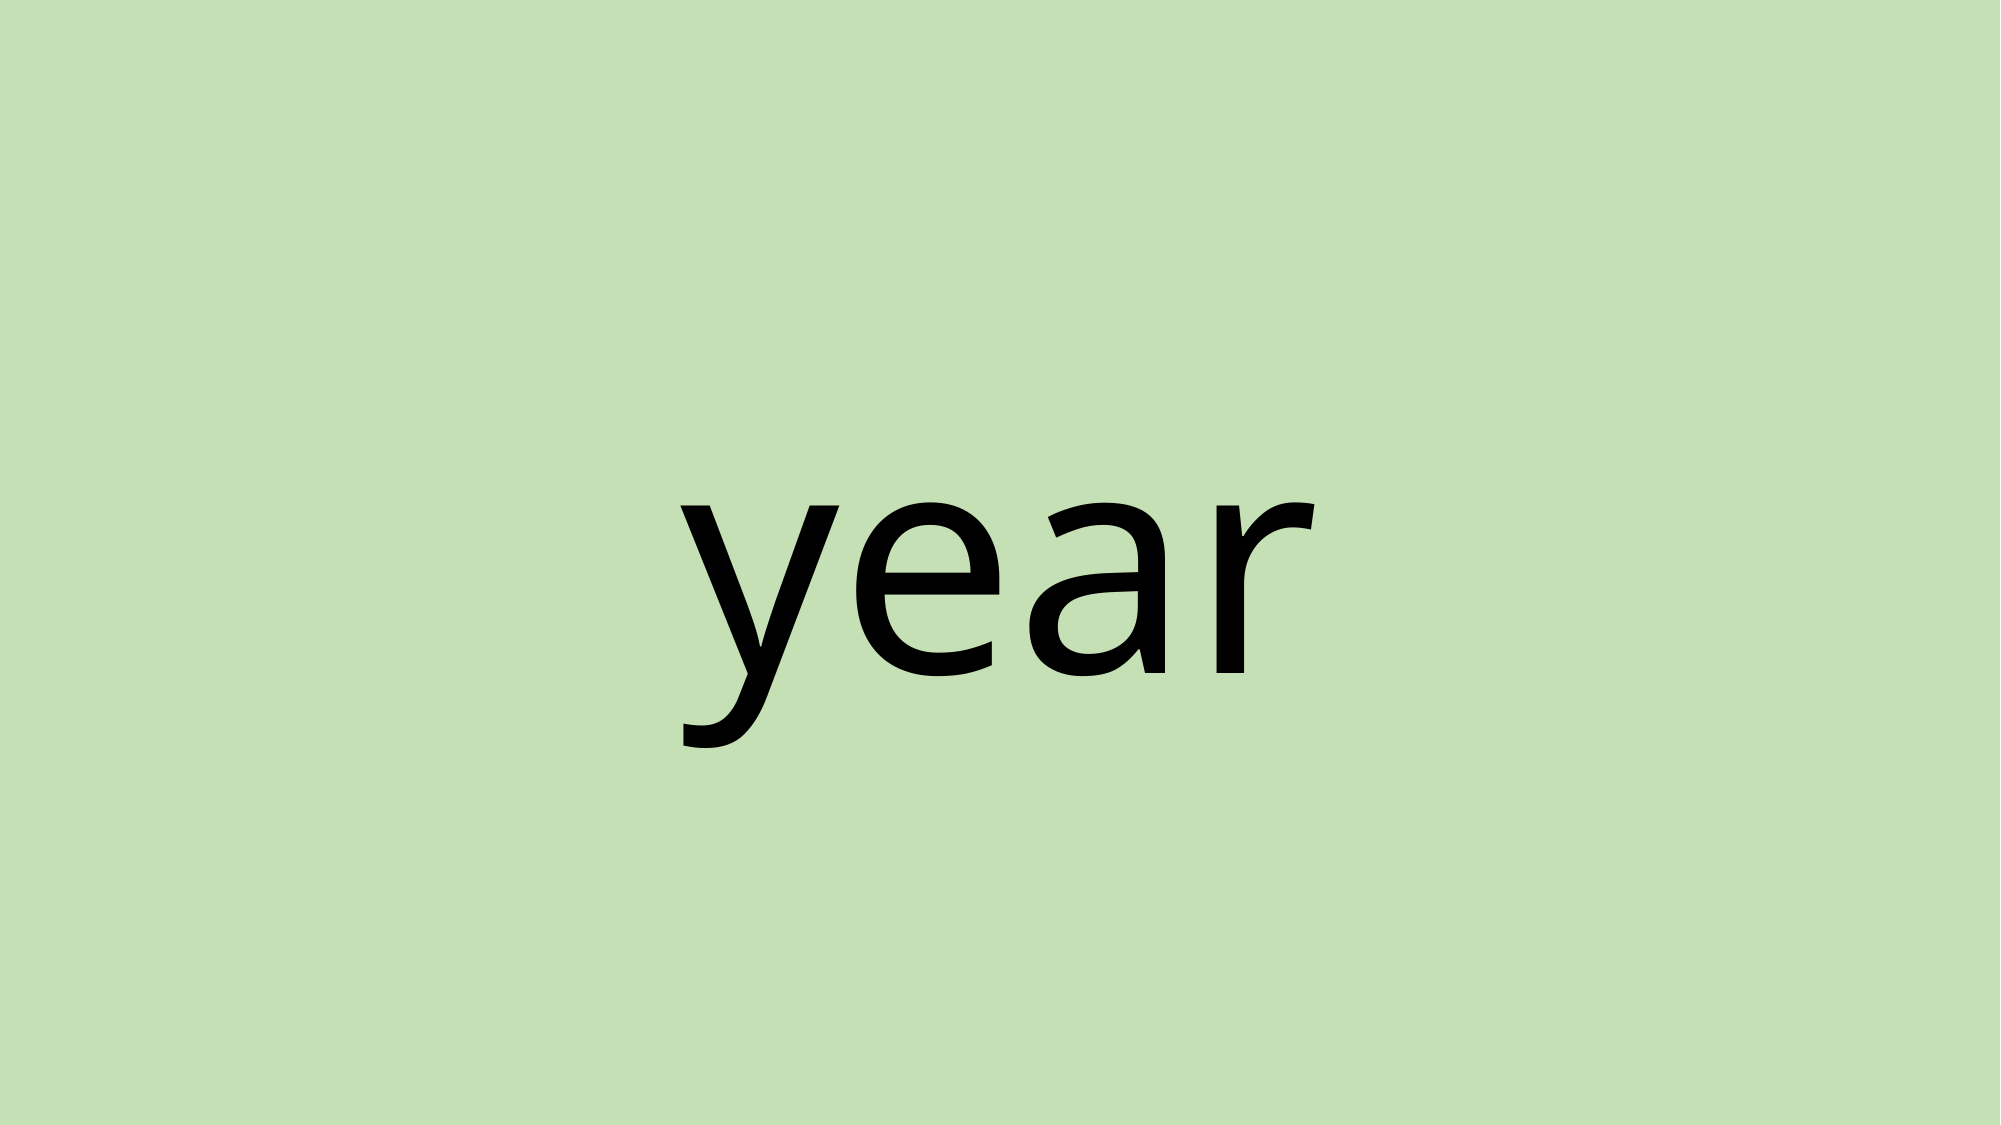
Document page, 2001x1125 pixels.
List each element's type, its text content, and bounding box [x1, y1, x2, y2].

text_box year [405, 354, 1594, 744]
